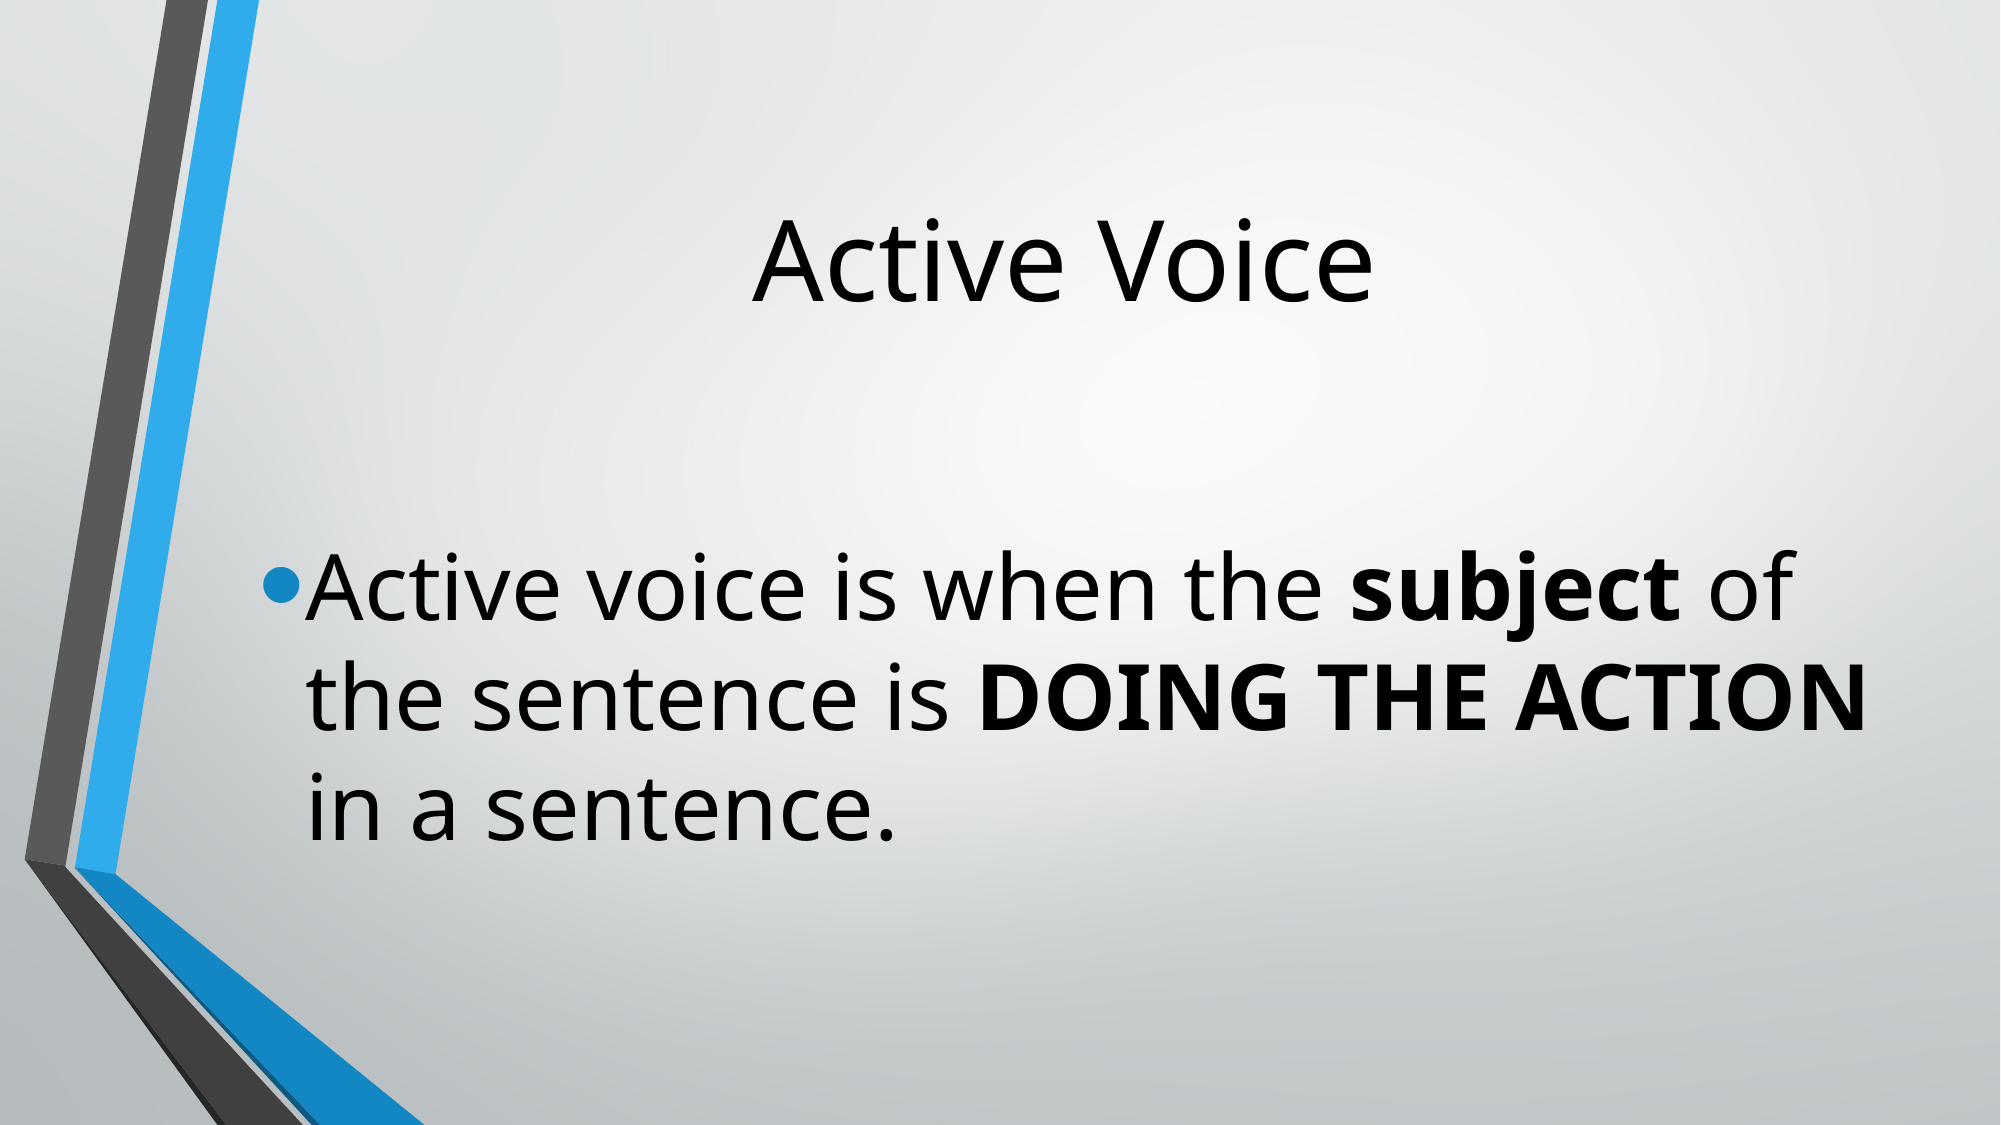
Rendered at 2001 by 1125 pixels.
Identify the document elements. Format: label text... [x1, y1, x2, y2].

title Active Voice [243, 112, 1887, 400]
list Active voice is when the subject of the sentence is DOING THE ACTION in a sentence. [243, 437, 1887, 950]
